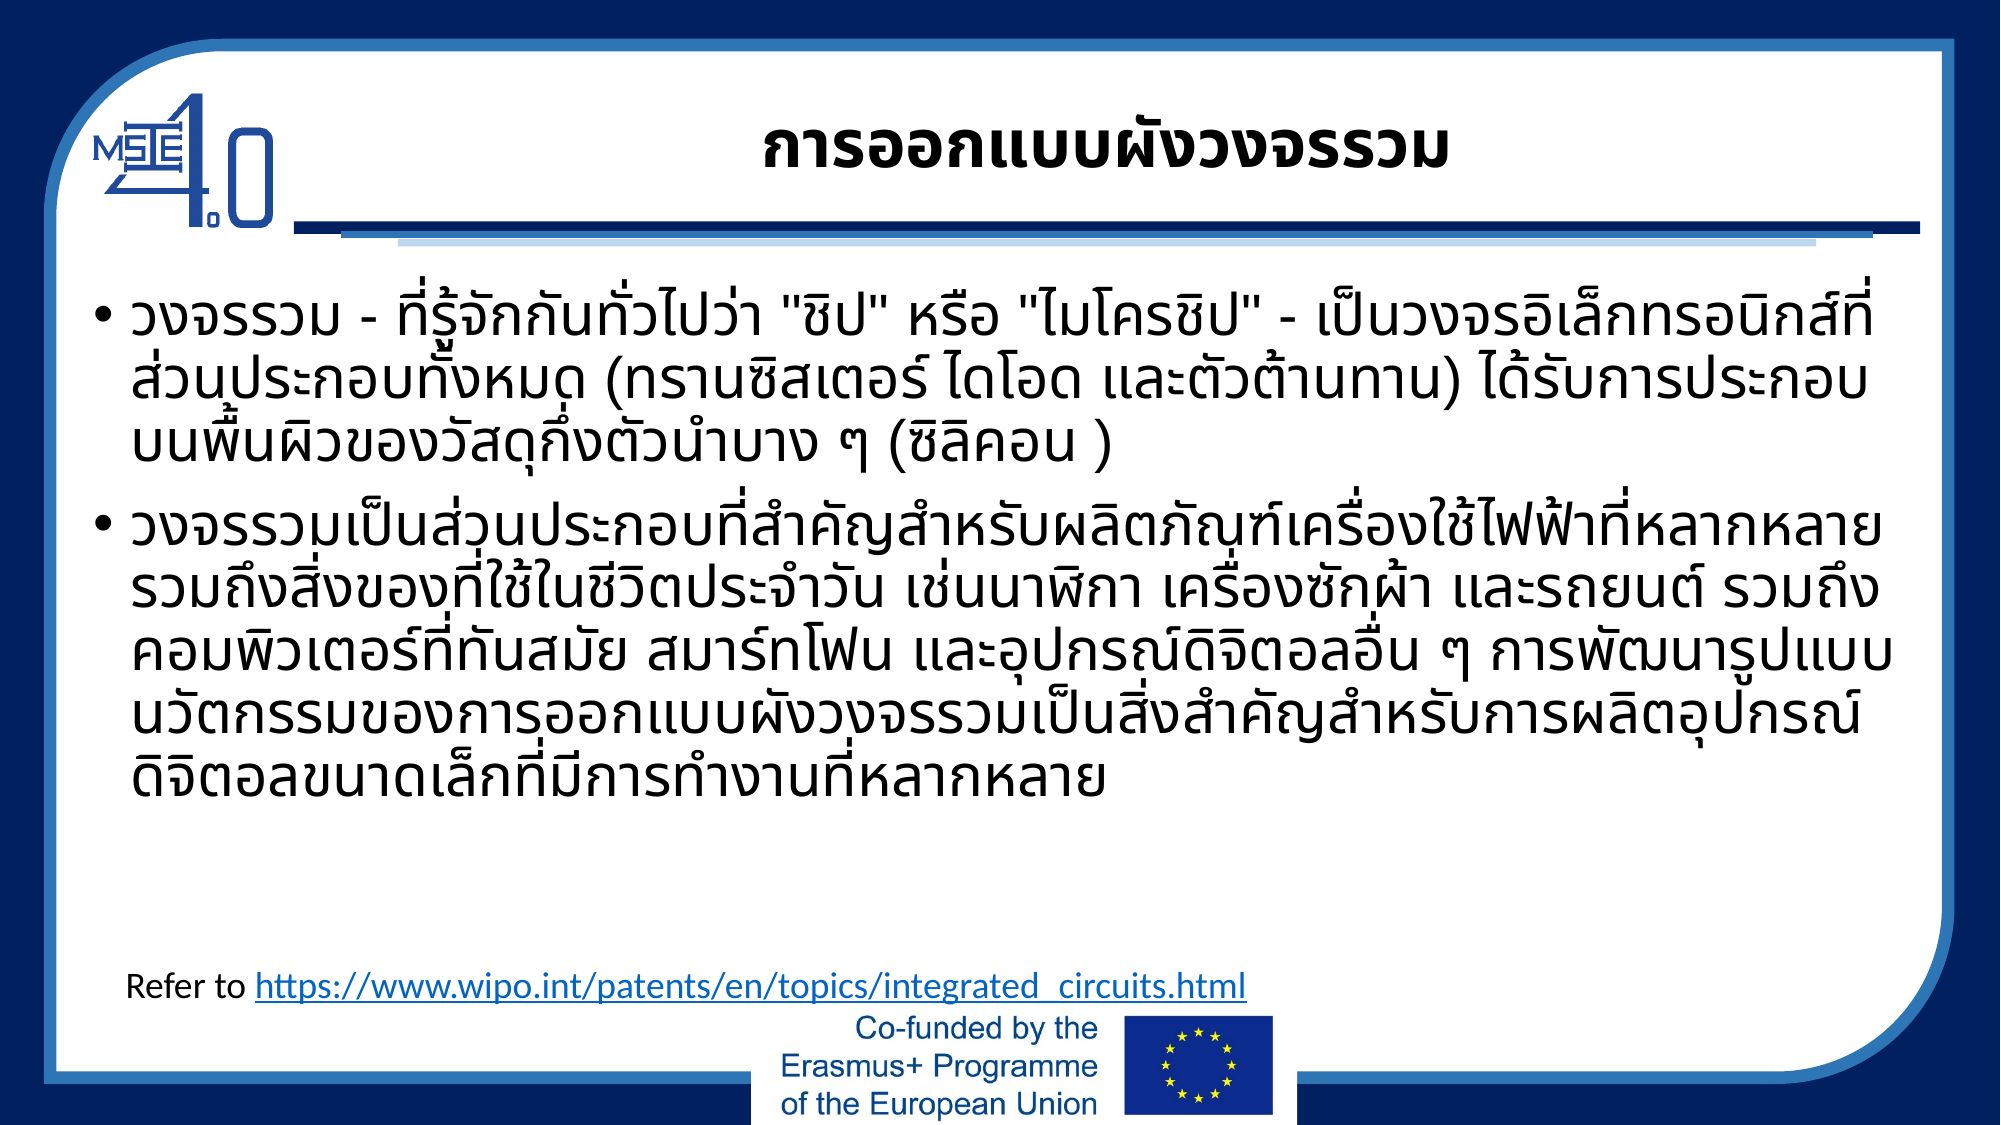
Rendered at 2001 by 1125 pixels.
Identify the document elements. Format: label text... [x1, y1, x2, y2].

title การออกแบบผังวงจรรวม [294, 73, 1921, 220]
list วงจรรวม - ที่รู้จักกันทั่วไปว่า "ชิป" หรือ "ไมโครชิป" - เป็นวงจรอิเล็กทรอนิกส์ที่ส่วนประกอบทั้งหมด (ทรานซิสเตอร์ ไดโอด และตัวต้านทาน) ได้รับการประกอบ บนพื้นผิวของวัสดุกึ่งตัวนำบาง ๆ (ซิลิคอน ) วงจรรวมเป็นส่วนประกอบที่สำคัญสำหรับผลิตภัณฑ์เครื่องใช้ไฟฟ้าที่หลากหลาย รวมถึงสิ่งของที่ใช้ในชีวิตประจำวัน เช่นนาฬิกา เครื่องซักผ้า และรถยนต์ รวมถึงคอมพิวเตอร์ที่ทันสมัย สมาร์ทโฟน และอุปกรณ์ดิจิตอลอื่น ๆ การพัฒนารูปแบบนวัตกรรมของการออกแบบผังวงจรรวมเป็นสิ่งสำคัญสำหรับการผลิตอุปกรณ์ดิจิตอลขนาดเล็กที่มีการทำงานที่หลากหลาย [78, 277, 1921, 984]
picture [751, 1014, 1298, 1125]
text_box Refer to https://www.wipo.int/patents/en/topics/integrated_circuits.html [110, 953, 1465, 1014]
